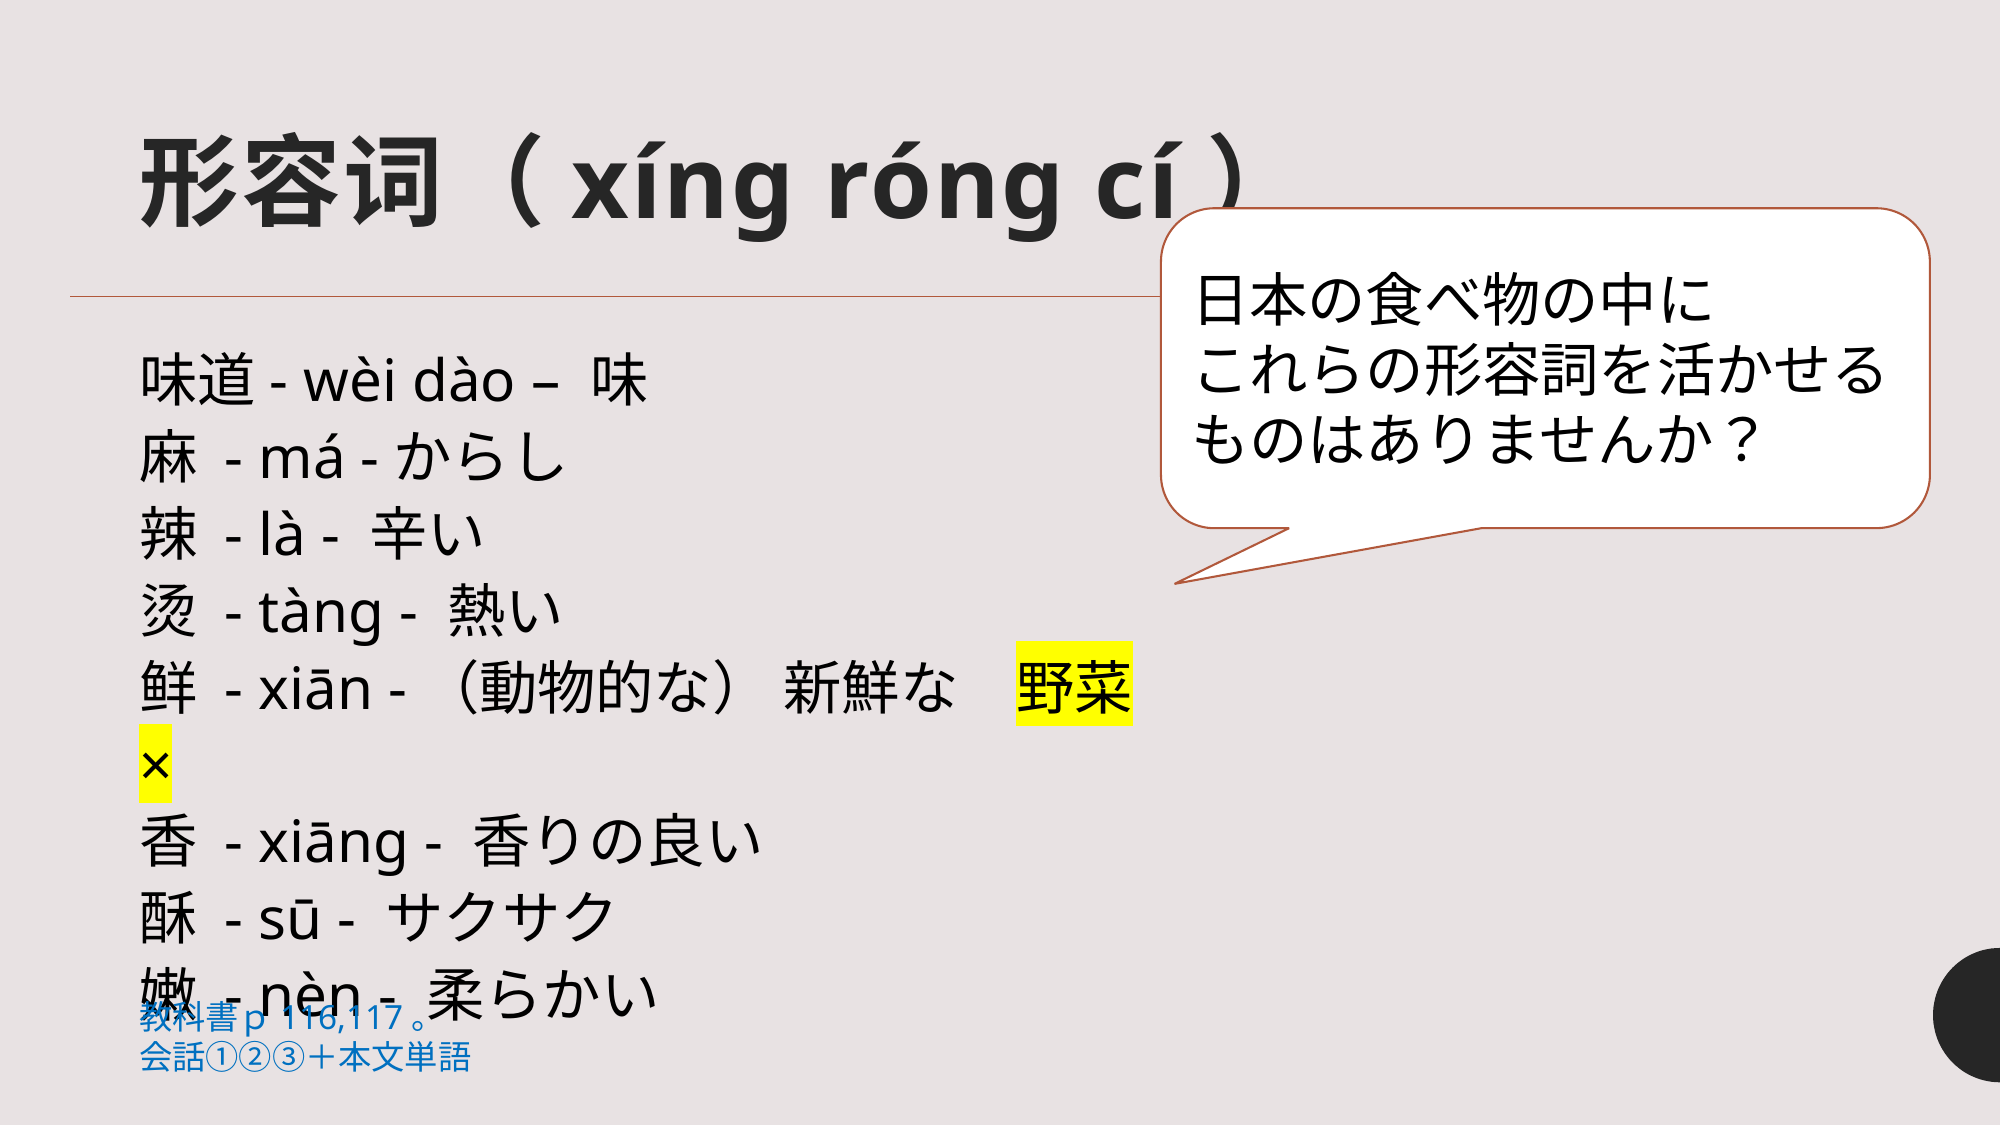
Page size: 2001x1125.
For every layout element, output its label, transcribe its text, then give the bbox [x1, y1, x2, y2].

text_box 日本の食べ物の中に これらの形容詞を活かせるものはありませんか？ [1159, 207, 1931, 585]
text_box 教科書ｐ116,117。 会話①②③＋本文単語 [124, 989, 614, 1084]
title 形容词（xíng róng cí） [124, 124, 1416, 252]
text_box 味道- wèi dào – 味 麻 - má -からし 辣 - là - 辛い 烫 - tàng - 熱い 鲜 - xiān -（動物的な） 新鮮な 野菜× 香 - xiāng - 香りの良い 酥 - sū - サクサク 嫩 - nèn - 柔らかい [124, 328, 1179, 1036]
